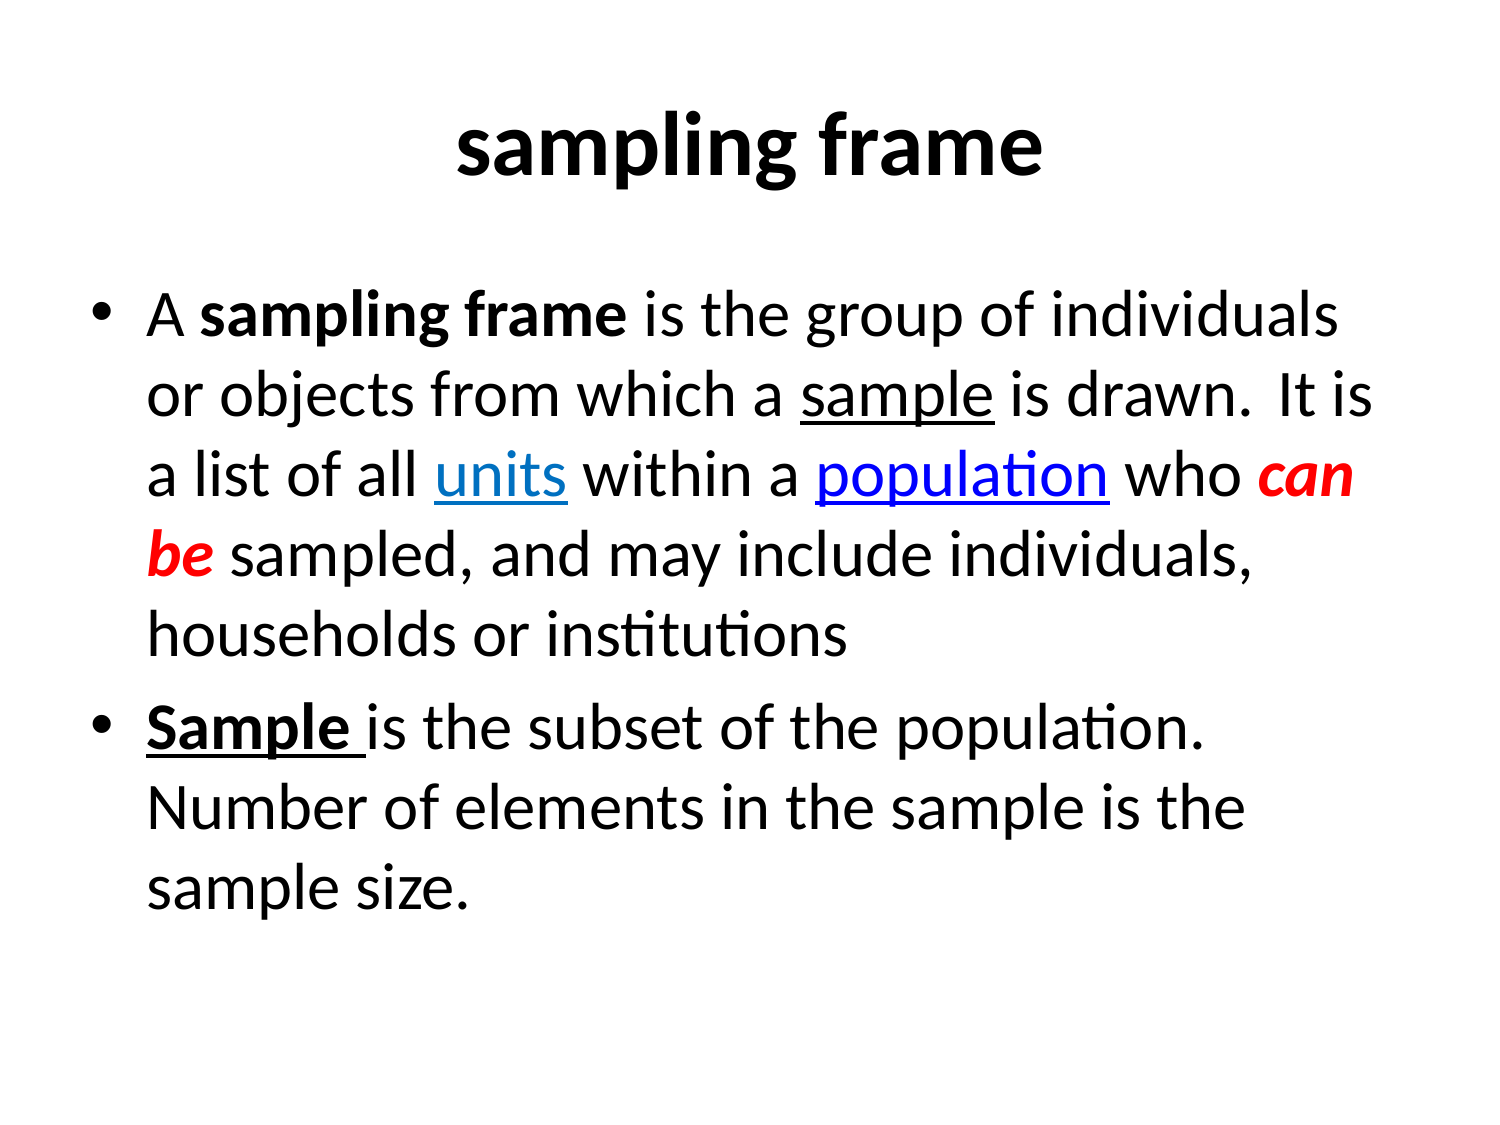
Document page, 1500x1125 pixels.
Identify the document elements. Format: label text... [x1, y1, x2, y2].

title sampling frame [75, 45, 1425, 233]
list A sampling frame is the group of individuals or objects from which a sample is drawn. It is a list of all units within a population who can be sampled, and may include individuals, households or institutions Sample is the subset of the population. Number of elements in the sample is the sample size. [75, 262, 1425, 1005]
